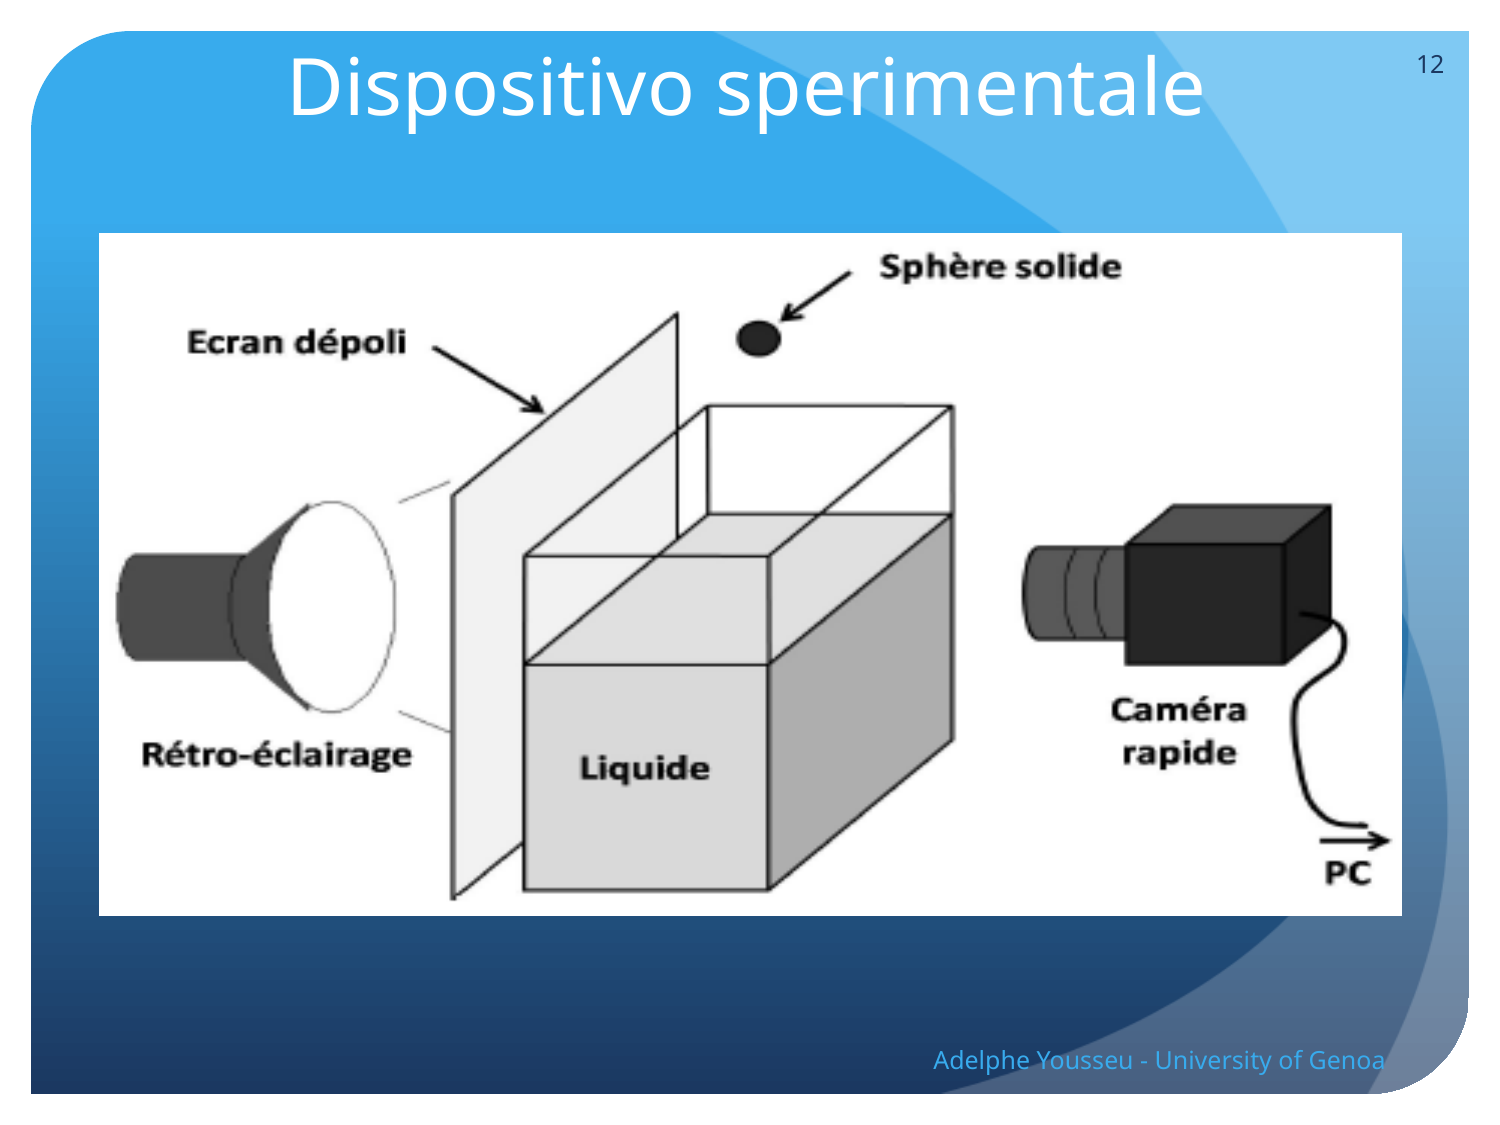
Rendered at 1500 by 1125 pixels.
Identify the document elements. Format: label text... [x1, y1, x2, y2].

title Dispositivo sperimentale [127, 62, 1372, 233]
picture [24, 30, 1473, 1094]
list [99, 233, 1402, 917]
footer Adelphe Yousseu - University of Genoa [542, 1031, 1402, 1092]
slide_number 12 [1378, 36, 1460, 96]
